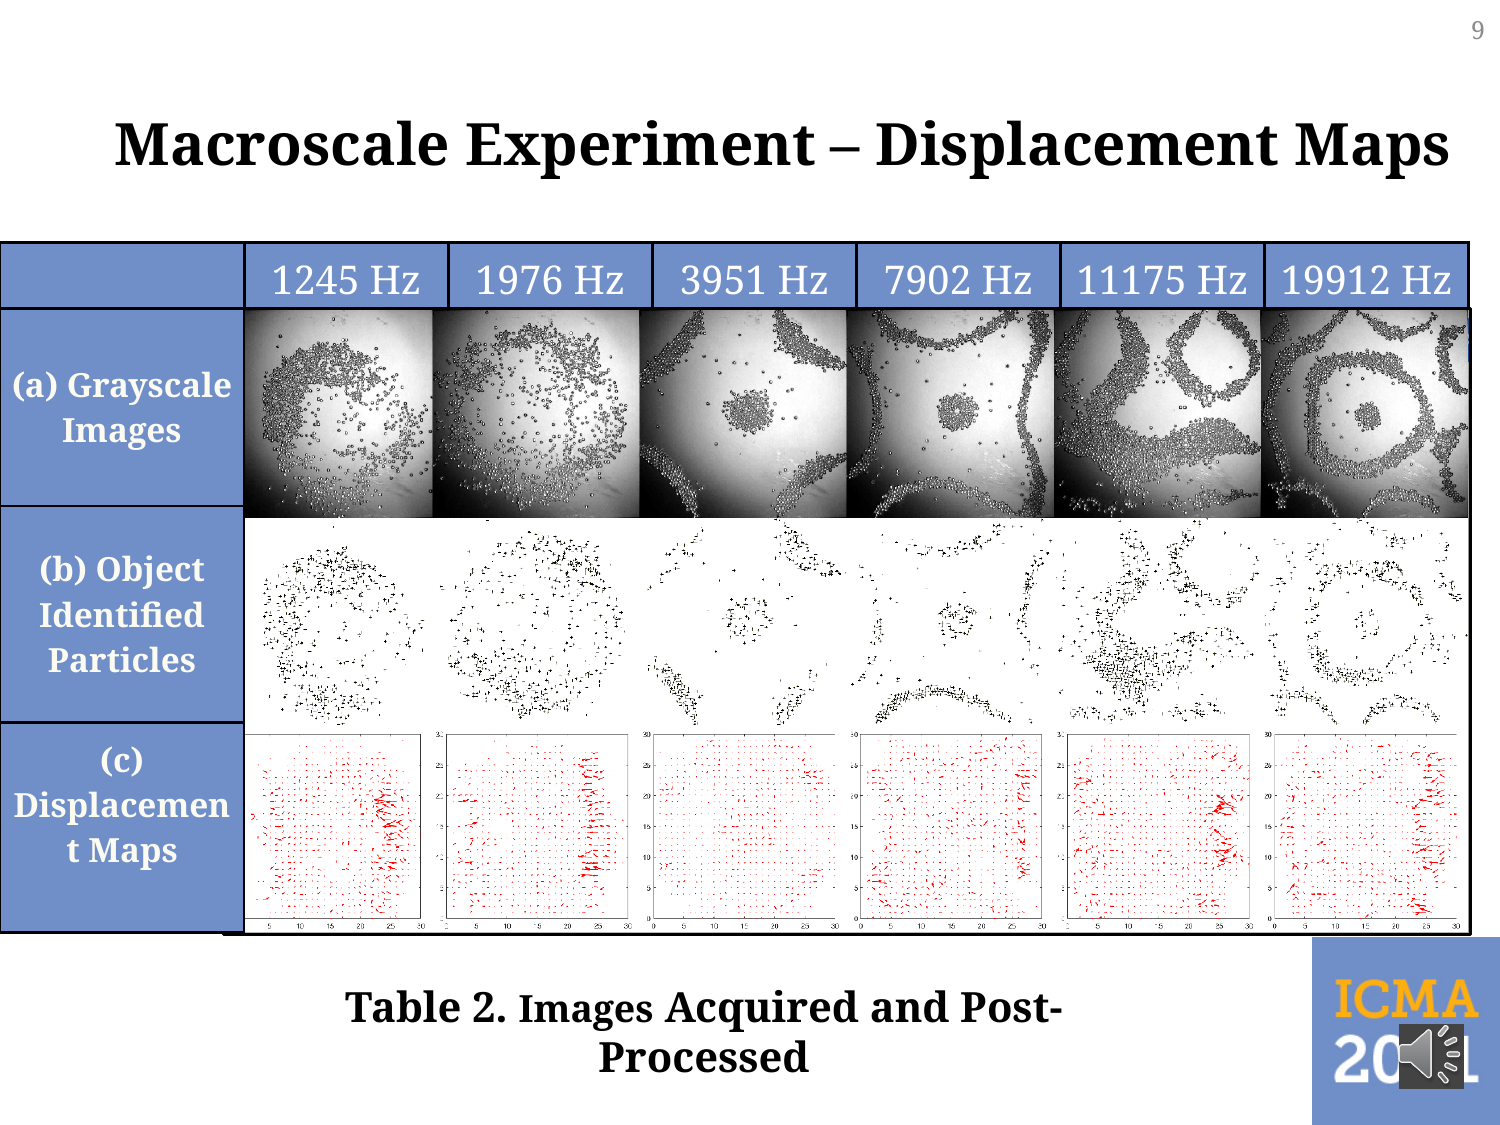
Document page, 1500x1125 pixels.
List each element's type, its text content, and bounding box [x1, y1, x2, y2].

table_header [1, 244, 243, 307]
table_header 3951 Hz [654, 244, 855, 307]
text_box Macroscale Experiment – Displacement Maps [99, 99, 1500, 185]
table_cell (b) Object Identified Particles [1, 507, 224, 721]
table_header 19912 Hz [1266, 244, 1467, 307]
table_header 11175 Hz [1062, 244, 1263, 307]
picture [1312, 937, 1500, 1125]
table_cell (a) Grayscale Images [1, 310, 224, 505]
slide_number 9 [1149, 1, 1500, 62]
table_header 1976 Hz [450, 244, 651, 307]
table_header 7902 Hz [858, 244, 1059, 307]
text_box Table 2. Images Acquired and Post-Processed [257, 973, 1150, 1125]
table_cell (c) Displacement Maps [1, 724, 224, 931]
table_header 1245 Hz [246, 244, 447, 307]
picture [224, 309, 1469, 933]
